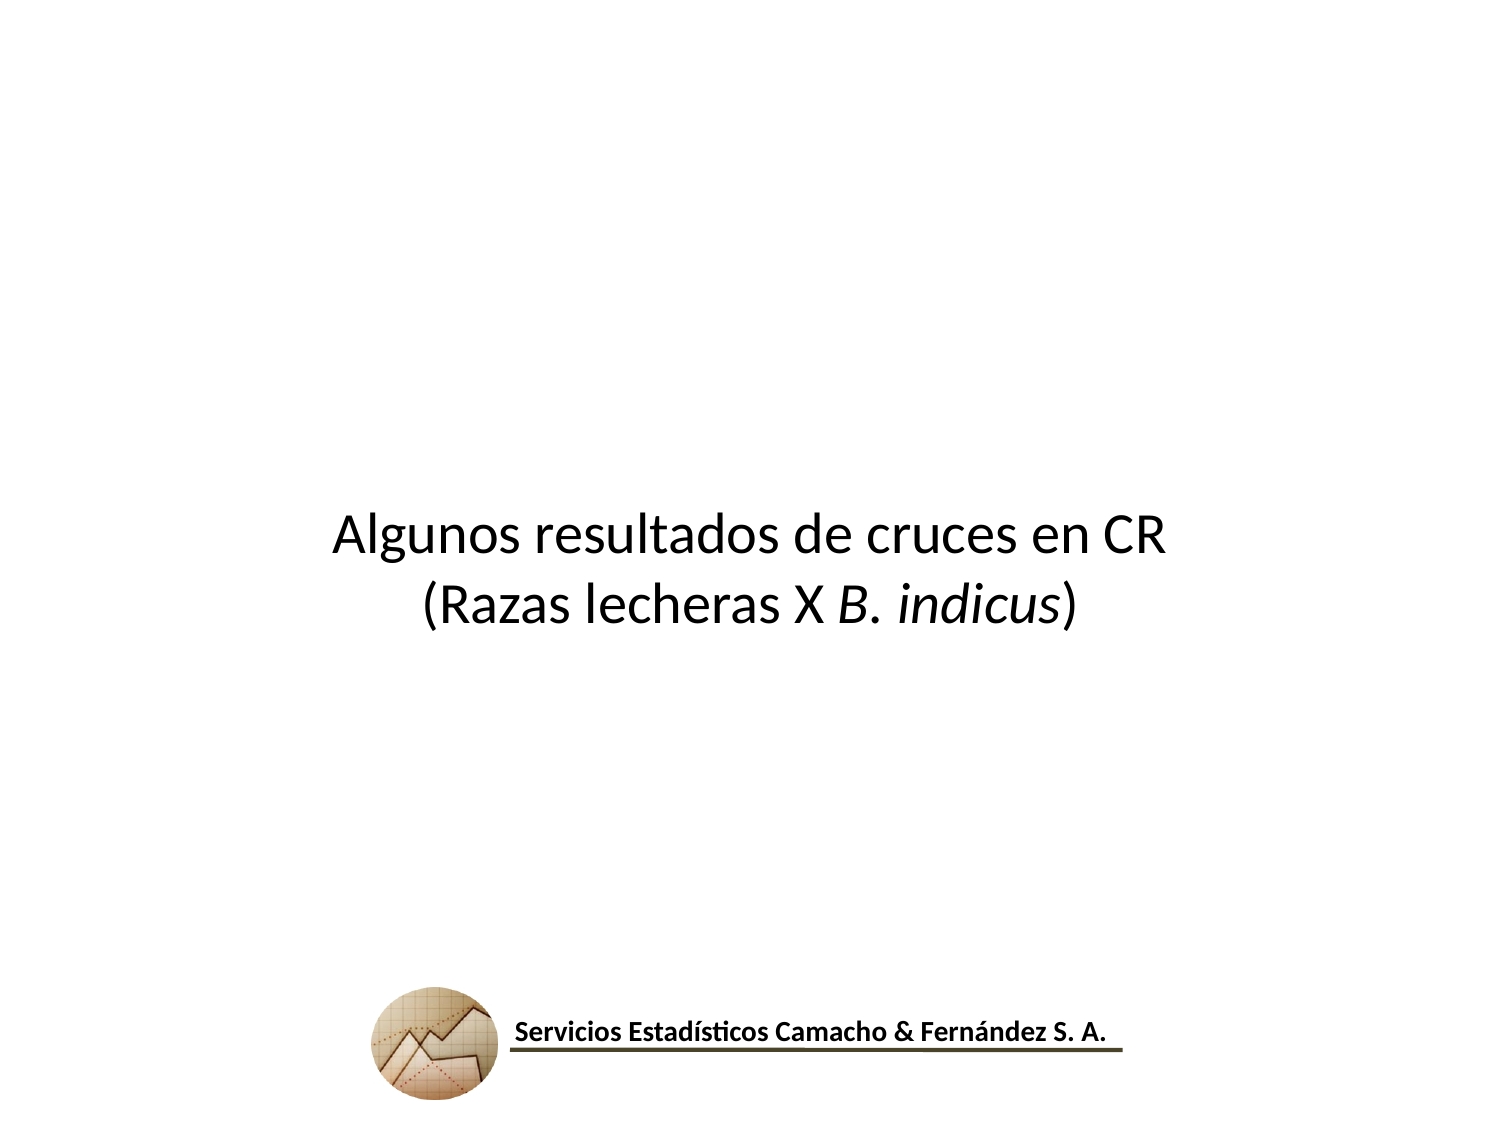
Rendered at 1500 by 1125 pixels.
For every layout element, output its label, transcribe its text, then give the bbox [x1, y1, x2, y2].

picture [371, 987, 498, 1100]
text_box Algunos resultados de cruces en CR (Razas lecheras X B. indicus) [317, 487, 1183, 643]
